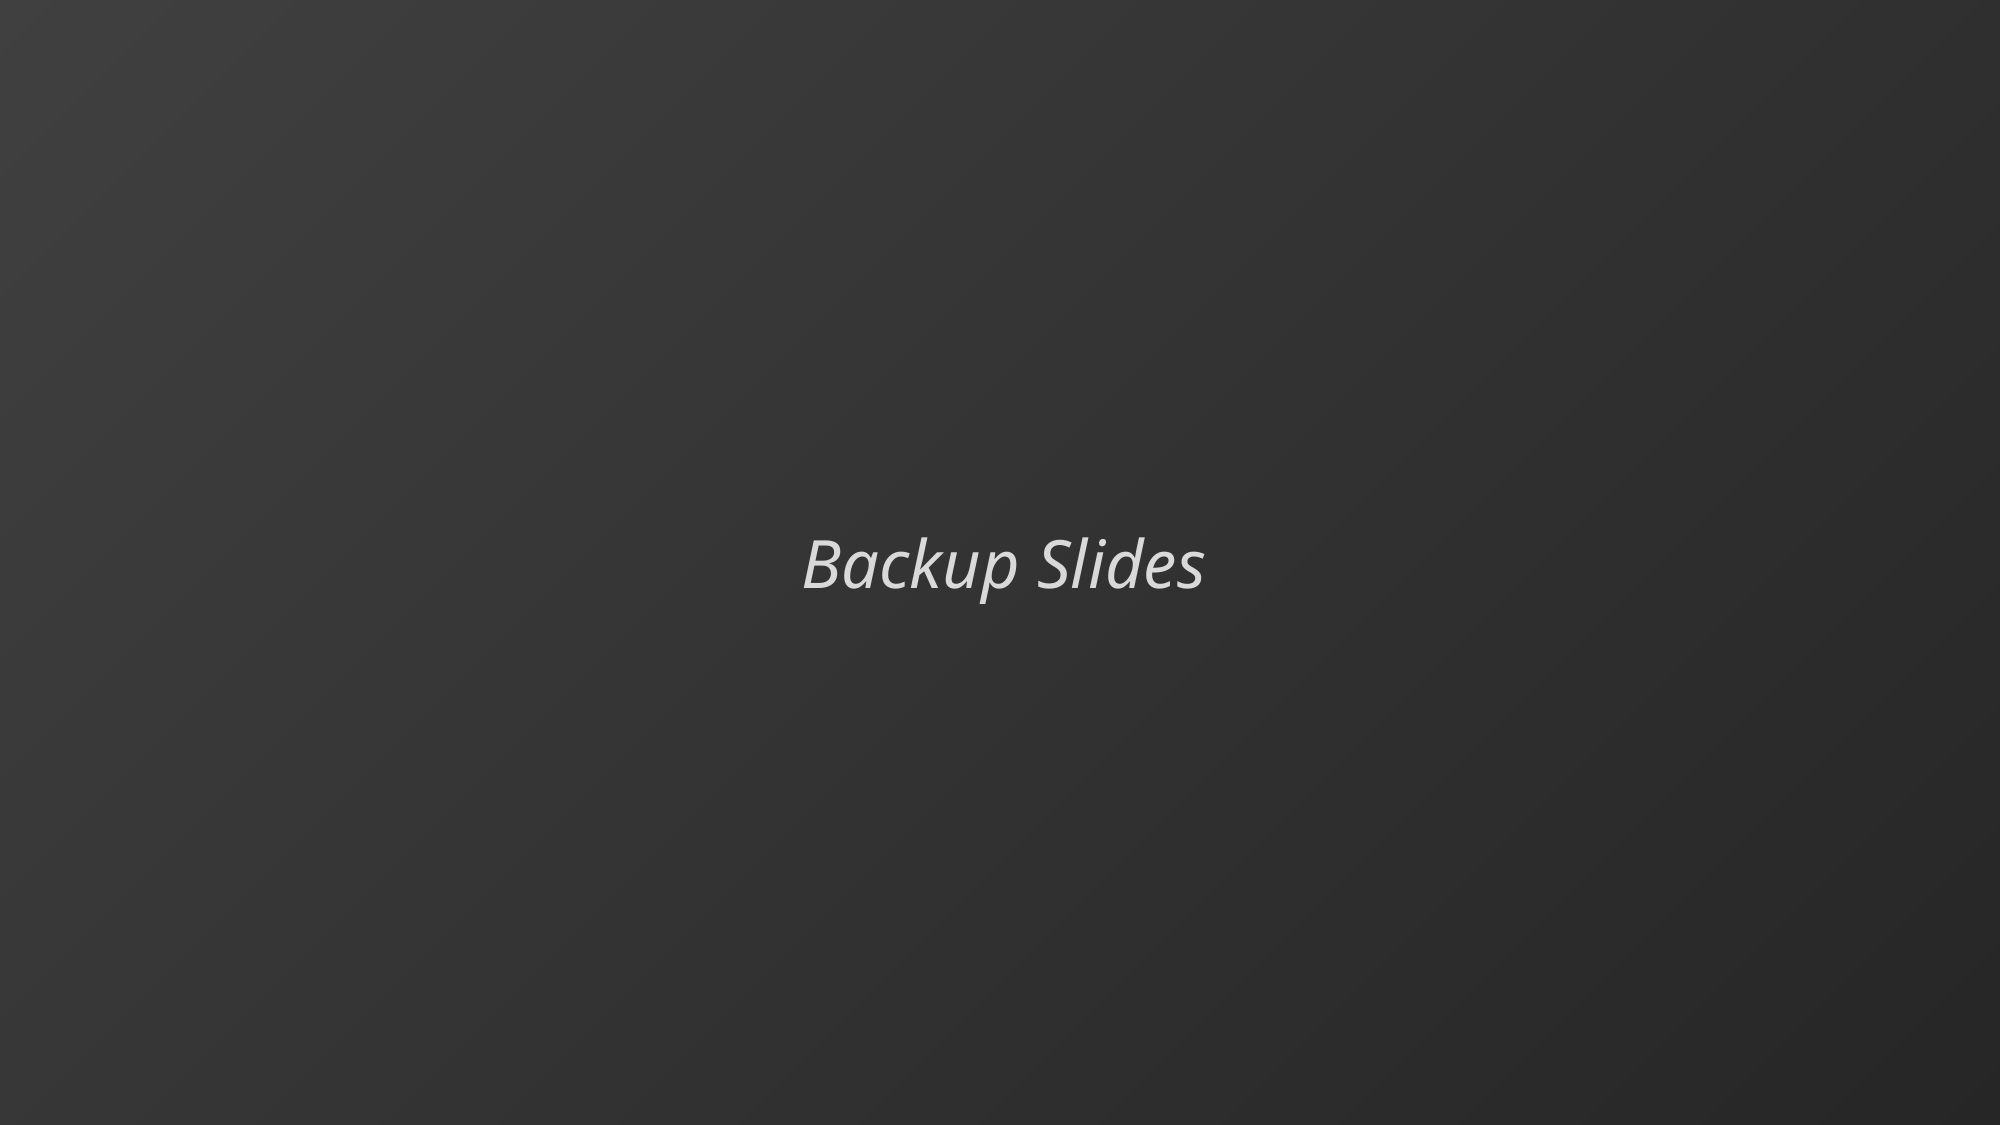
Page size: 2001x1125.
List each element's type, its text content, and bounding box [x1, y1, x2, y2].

text_box Backup Slides [119, 514, 1889, 610]
